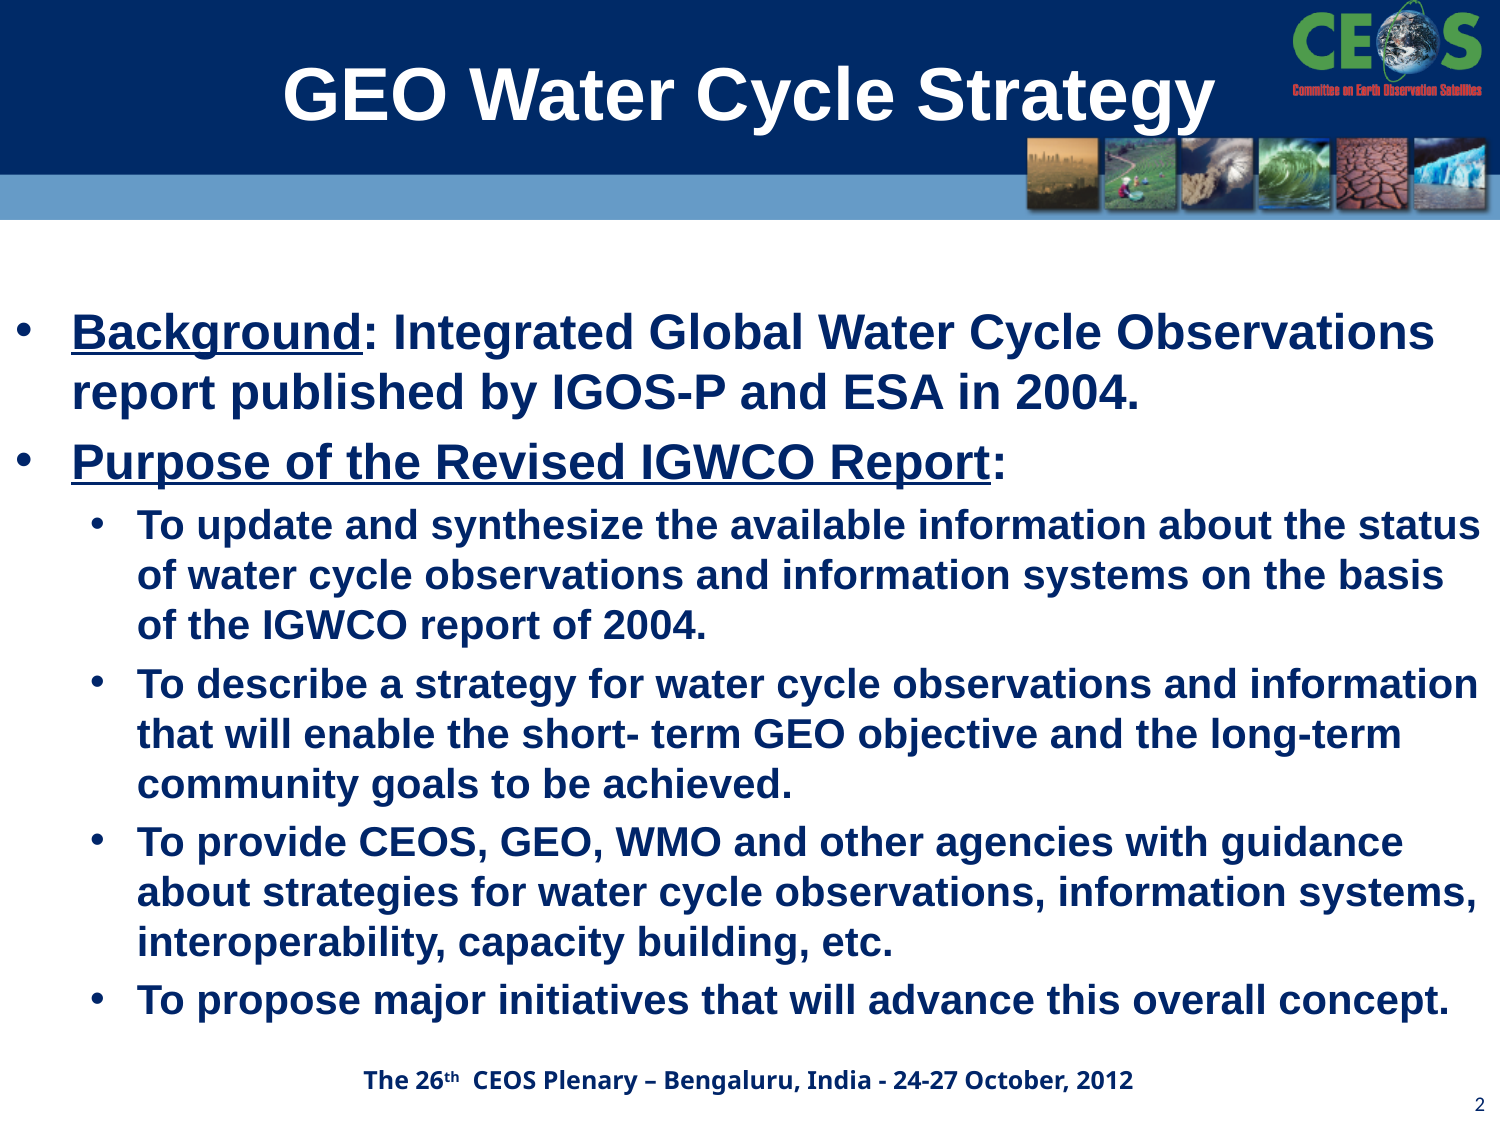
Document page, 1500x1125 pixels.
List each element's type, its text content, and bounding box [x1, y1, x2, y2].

list Background: Integrated Global Water Cycle Observations report published by IGOS-P and ESA in 2004. Purpose of the Revised IGWCO Report: To update and synthesize the available information about the status of water cycle observations and information systems on the basis of the IGWCO report of 2004. To describe a strategy for water cycle observations and information that will enable the short- term GEO objective and the long-term community goals to be achieved. To provide CEOS, GEO, WMO and other agencies with guidance about strategies for water cycle observations, information systems, interoperability, capacity building, etc. To propose major initiatives that will advance this overall concept. [0, 291, 1500, 1046]
slide_number 2 [1187, 1082, 1500, 1125]
picture [0, 0, 1500, 220]
title GEO Water Cycle Strategy [74, 6, 1426, 173]
text_box The 26th CEOS Plenary – Bengaluru, India - 24-27 October, 2012 [314, 1057, 1184, 1098]
